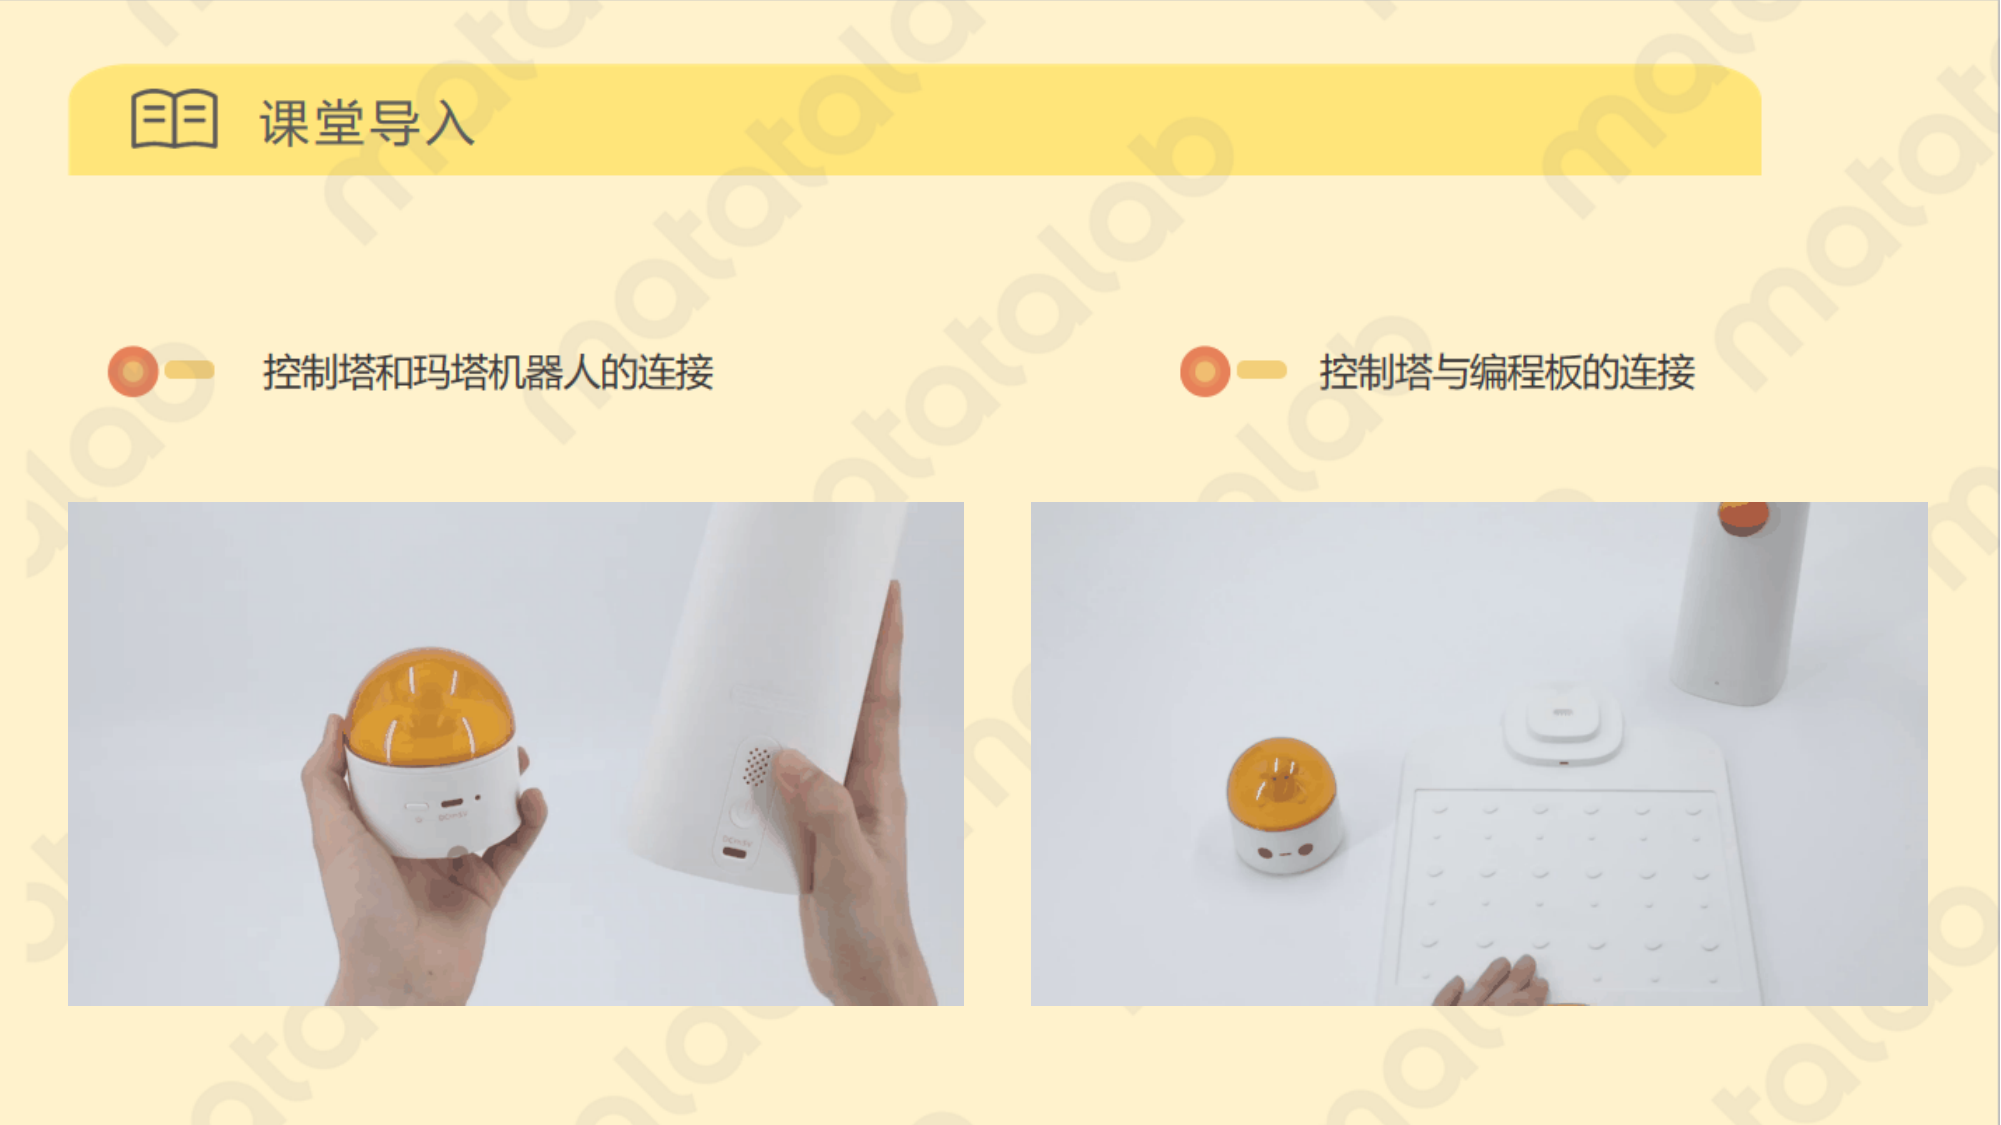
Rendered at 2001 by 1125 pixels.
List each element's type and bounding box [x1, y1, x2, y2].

picture [1031, 502, 1928, 1006]
picture [68, 502, 964, 1006]
list [0, 0, 2000, 1125]
